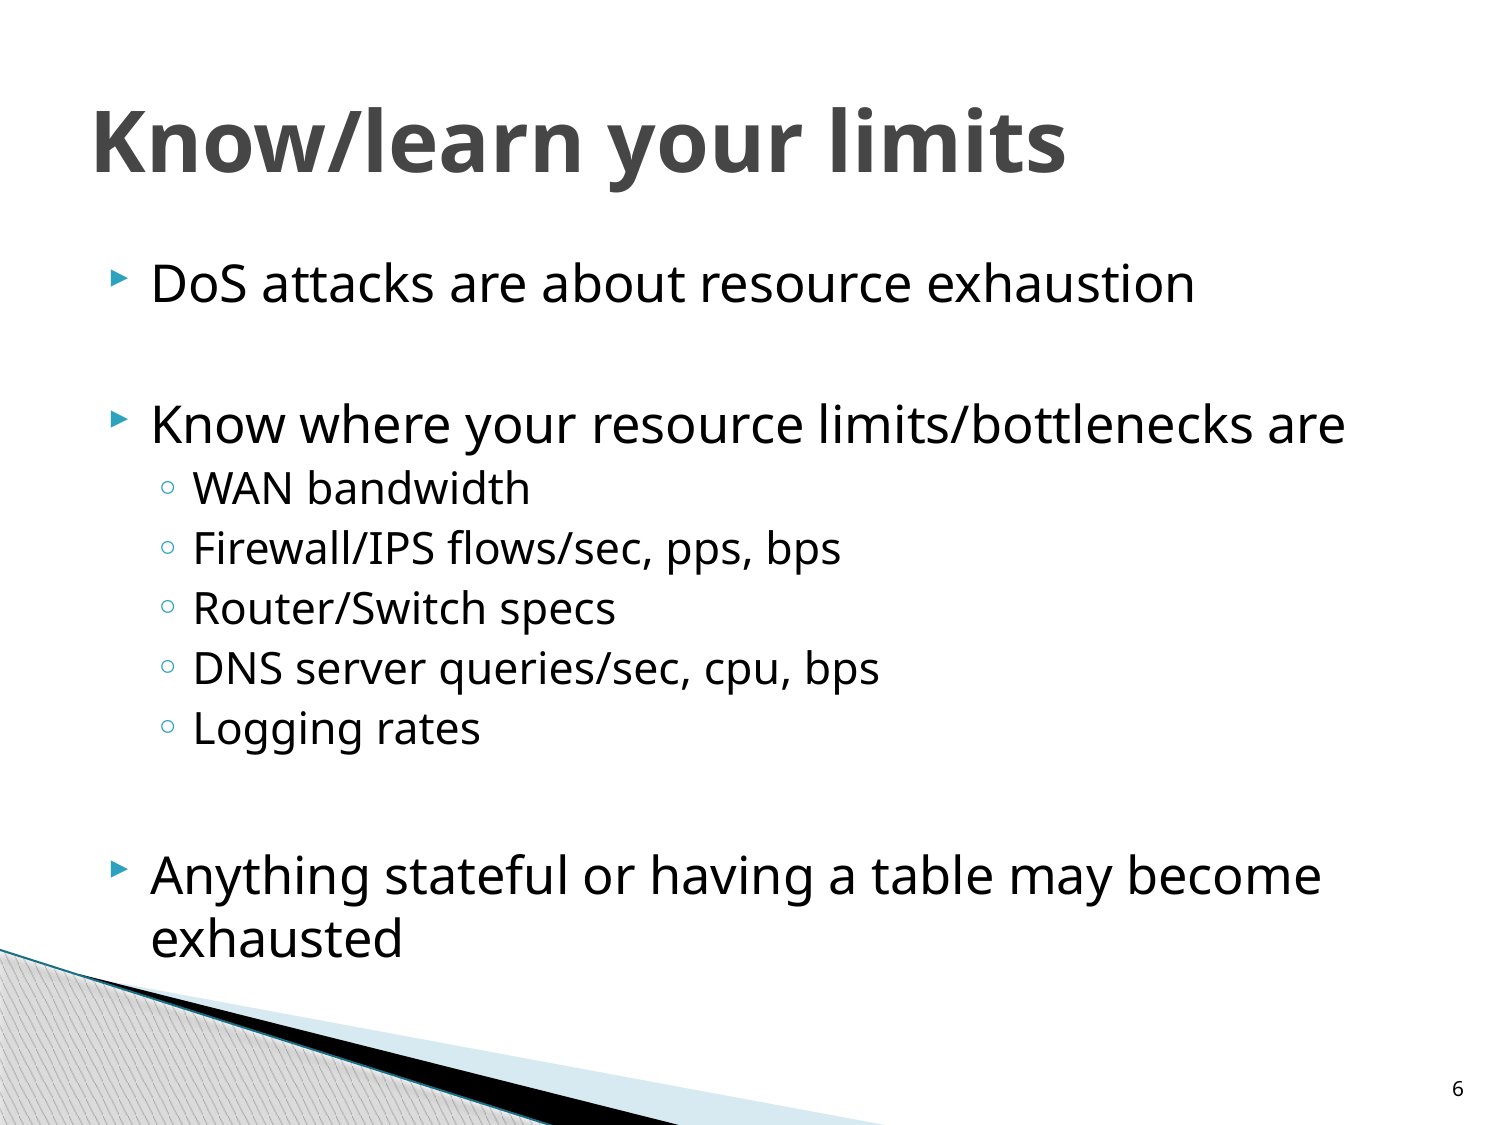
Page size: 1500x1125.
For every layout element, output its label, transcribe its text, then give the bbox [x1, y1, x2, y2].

slide_number 6 [1418, 1051, 1479, 1112]
title Know/learn your limits [75, 45, 1425, 233]
list DoS attacks are about resource exhaustion Know where your resource limits/bottlenecks are WAN bandwidth Firewall/IPS flows/sec, pps, bps Router/Switch specs DNS server queries/sec, cpu, bps Logging rates Anything stateful or having a table may become exhausted [75, 243, 1425, 986]
